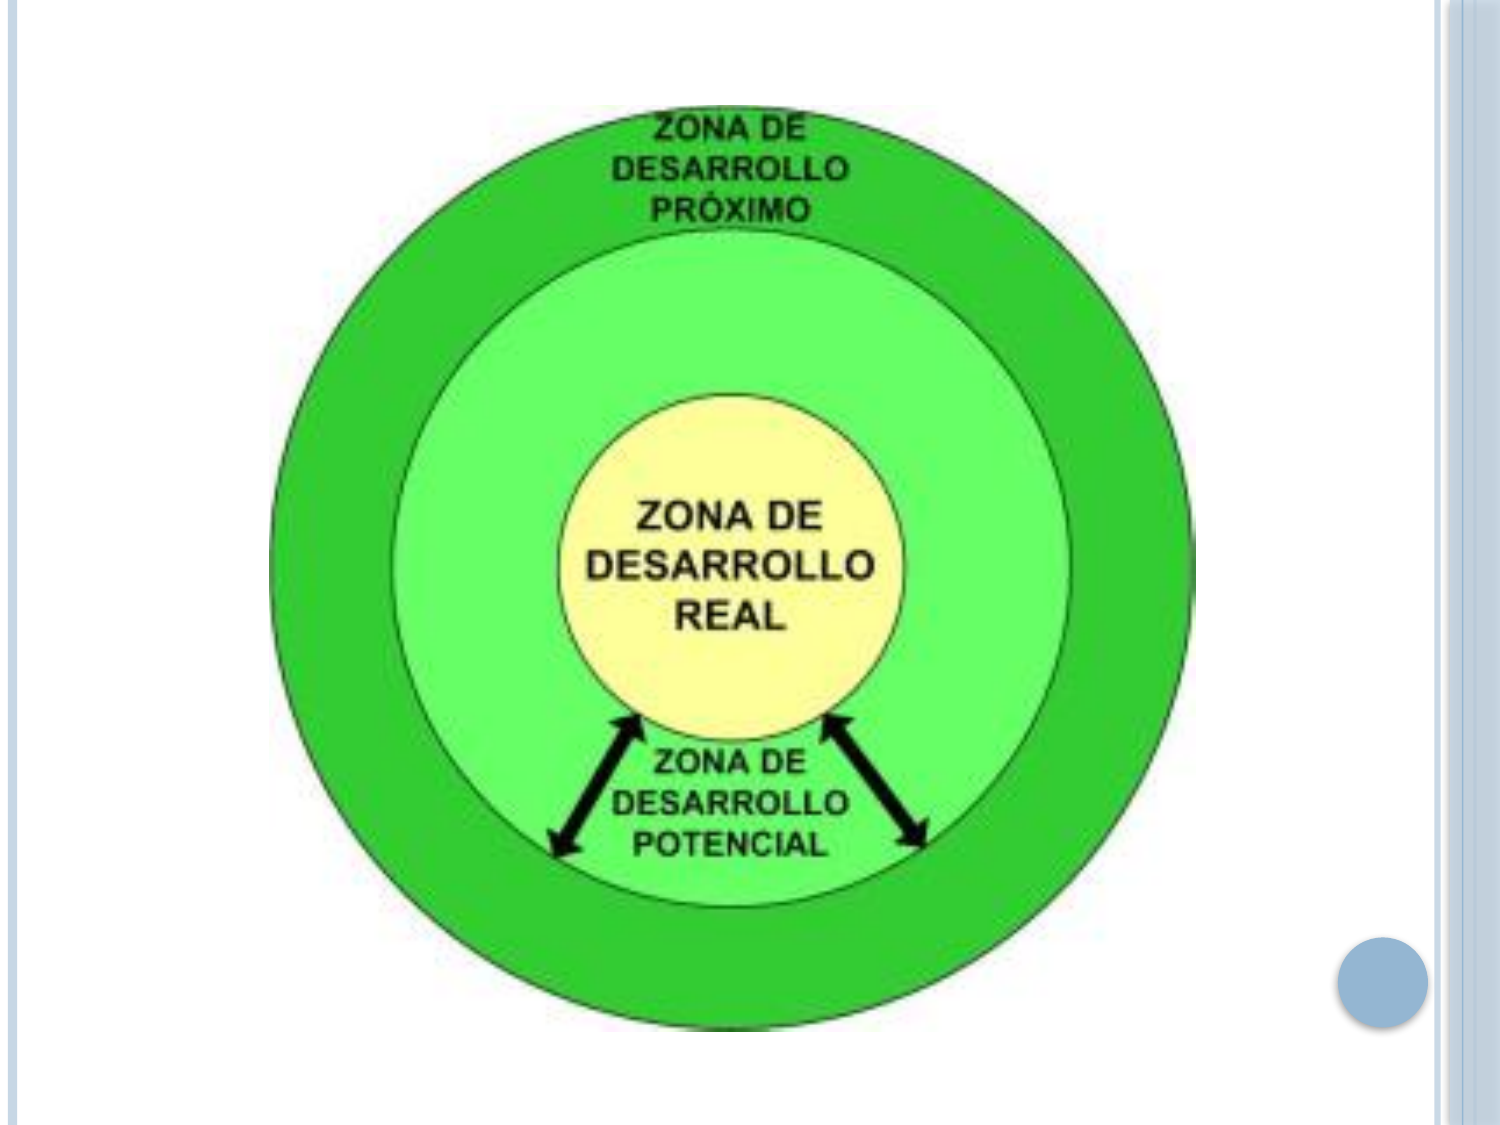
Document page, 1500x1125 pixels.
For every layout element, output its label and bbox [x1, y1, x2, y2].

picture [268, 104, 1196, 1032]
